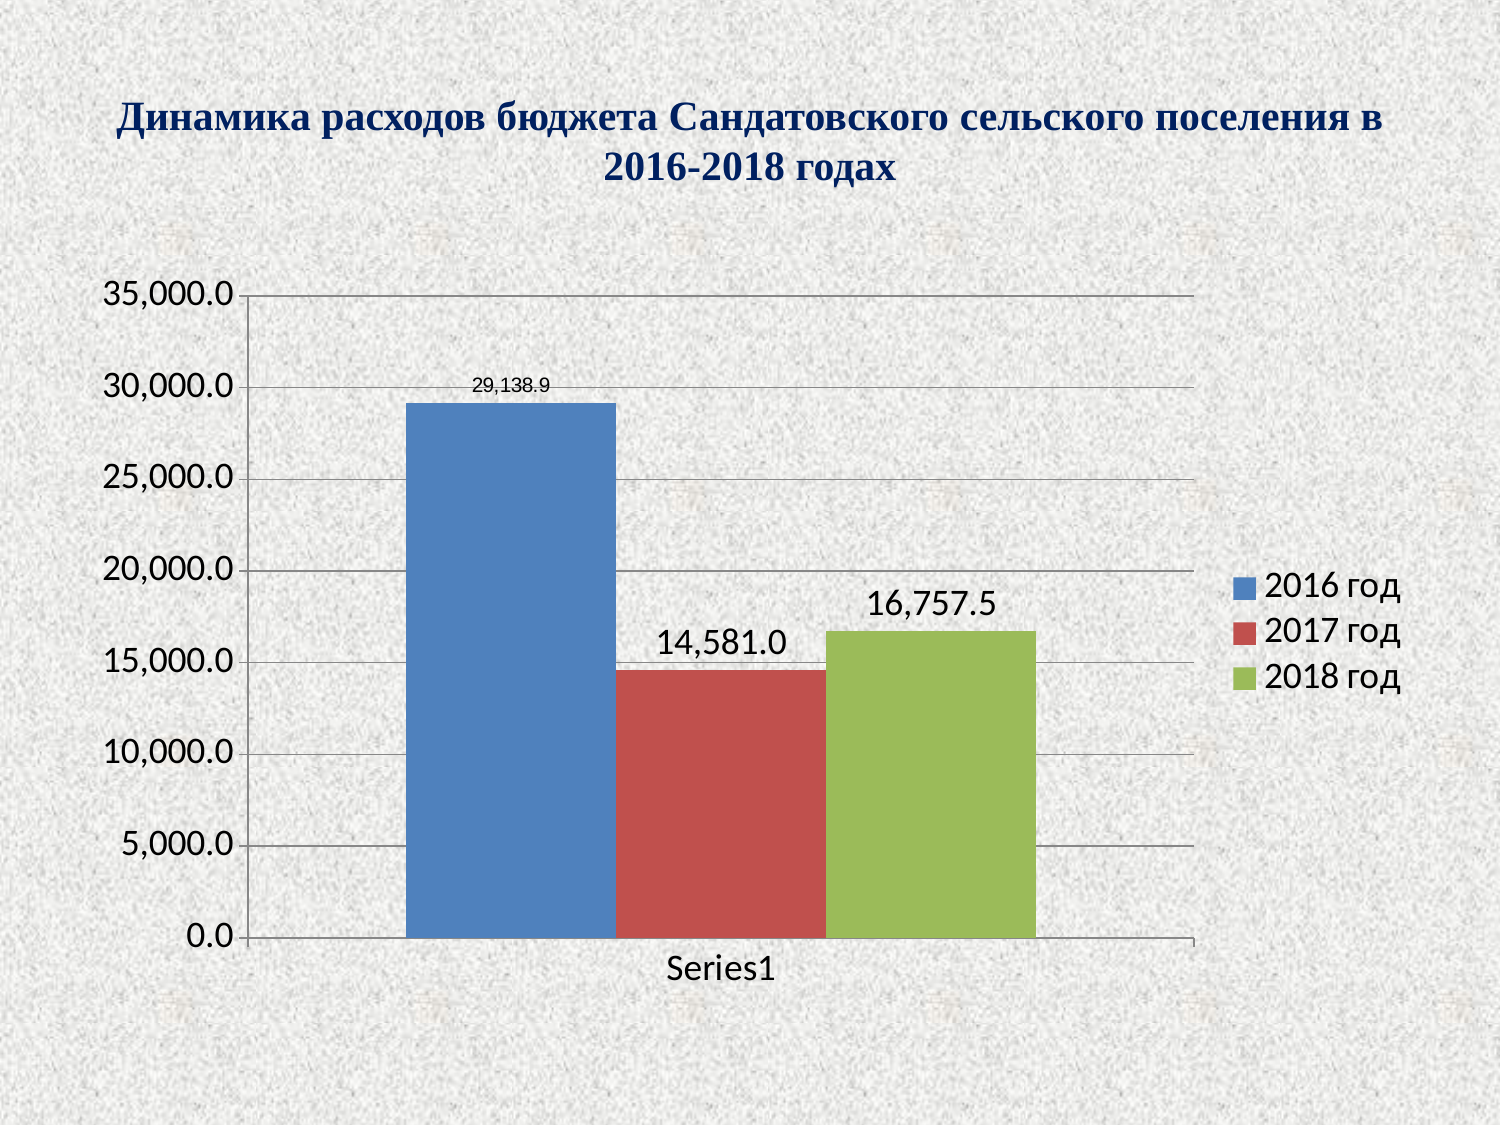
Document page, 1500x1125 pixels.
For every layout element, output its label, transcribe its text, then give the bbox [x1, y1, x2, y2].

chart [74, 262, 1426, 1006]
picture [0, 0, 1500, 1125]
title Динамика расходов бюджета Сандатовского сельского поселения в 2016-2018 годах [75, 45, 1425, 233]
